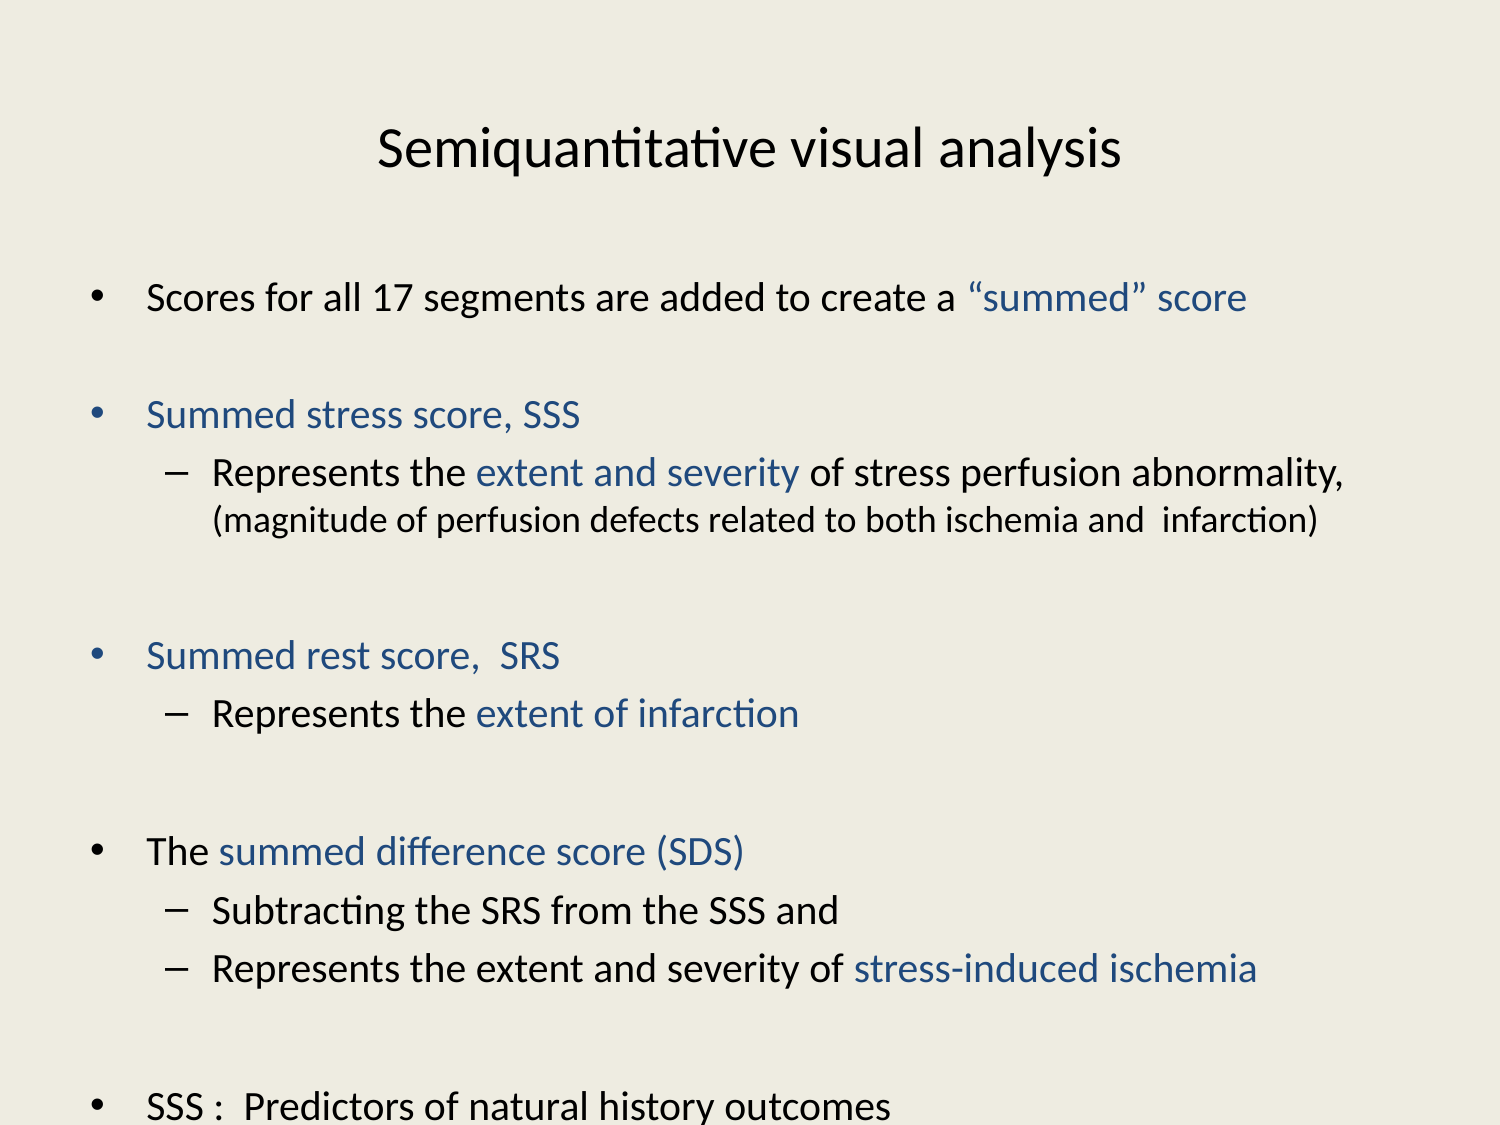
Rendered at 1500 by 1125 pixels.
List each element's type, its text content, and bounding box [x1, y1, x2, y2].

list Scores for all 17 segments are added to create a “summed” score Summed stress score, SSS Represents the extent and severity of stress perfusion abnormality, (magnitude of perfusion defects related to both ischemia and infarction) Summed rest score, SRS Represents the extent of infarction The summed difference score (SDS) Subtracting the SRS from the SSS and Represents the extent and severity of stress-induced ischemia SSS : Predictors of natural history outcomes [75, 262, 1425, 1088]
title Semiquantitative visual analysis [75, 125, 1425, 233]
